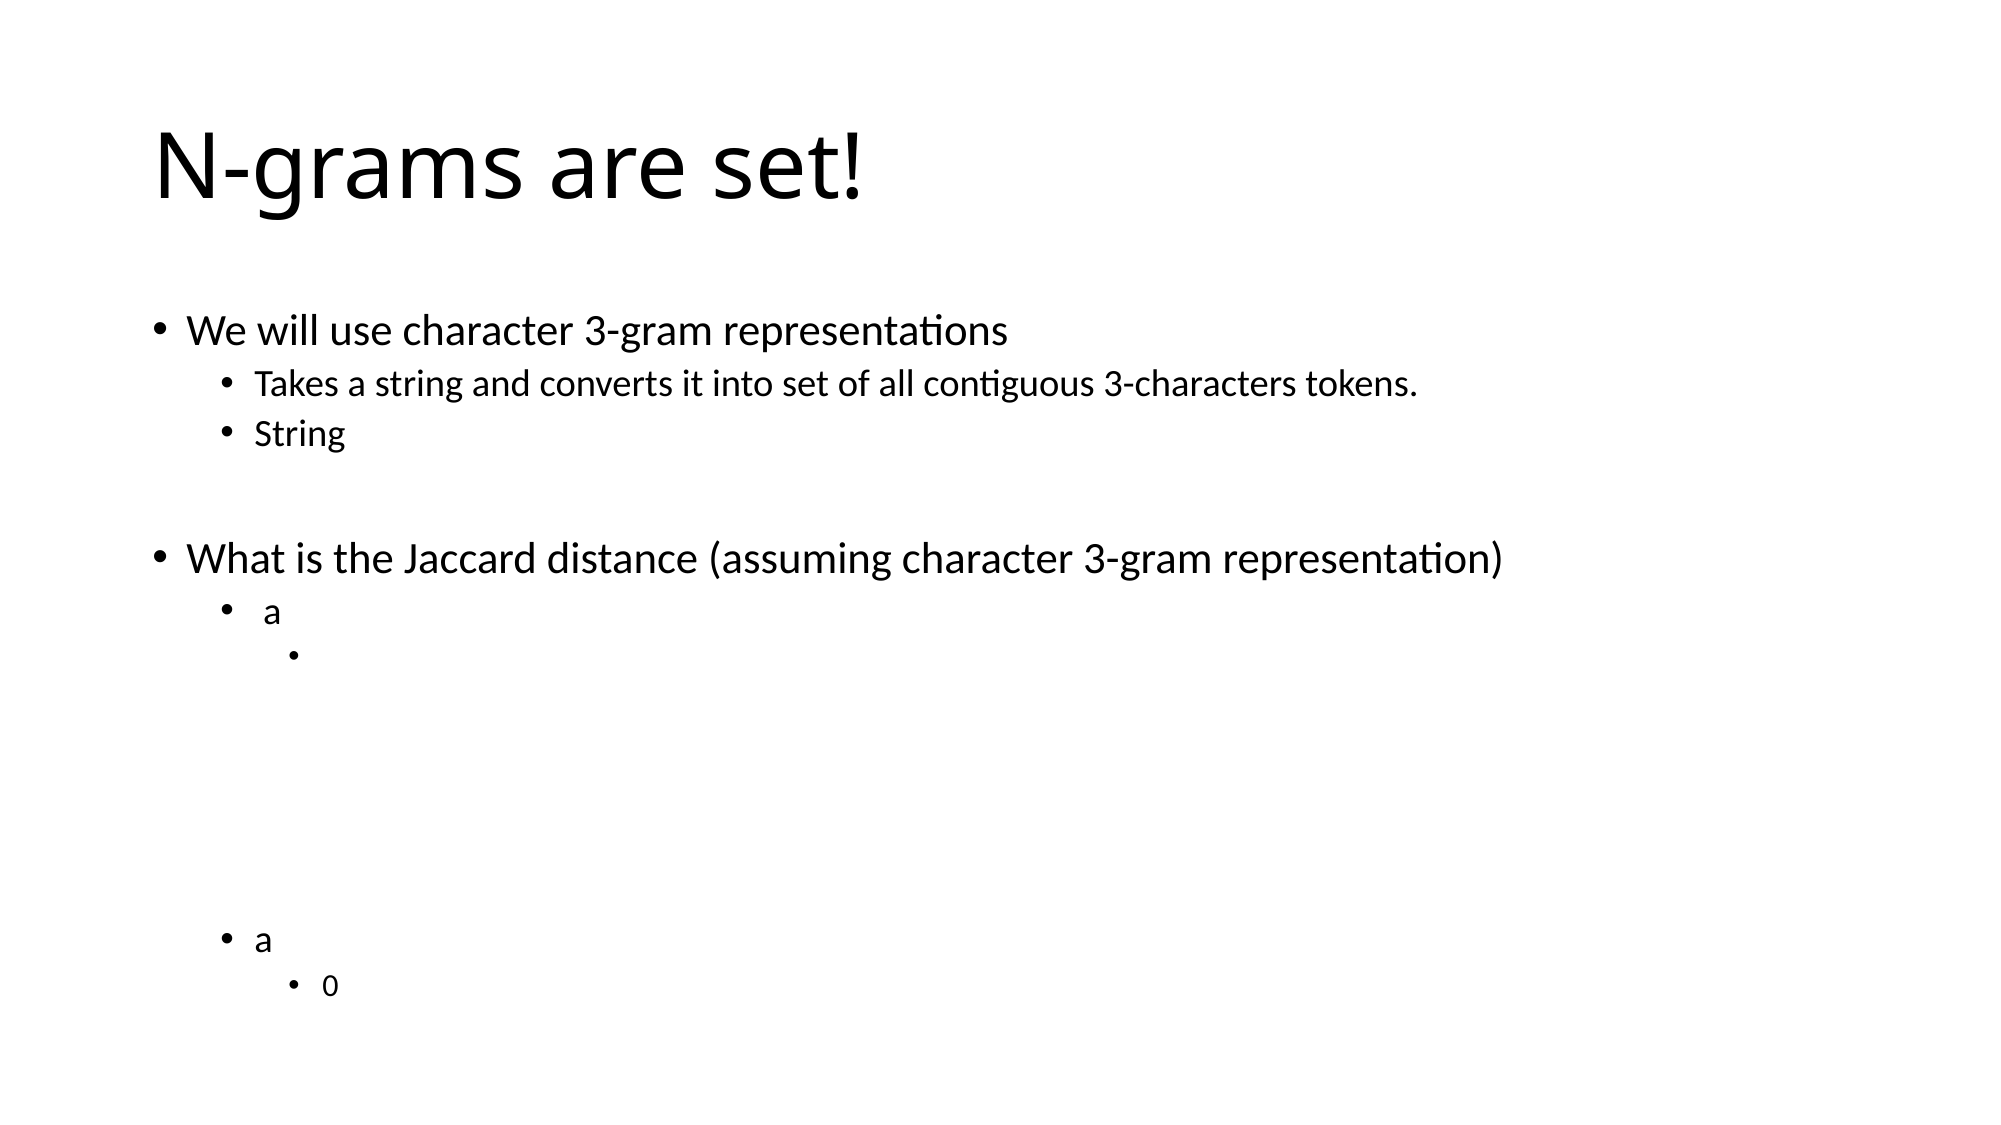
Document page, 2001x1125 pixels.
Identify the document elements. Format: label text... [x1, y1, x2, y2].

title N-grams are set! [137, 59, 1863, 278]
